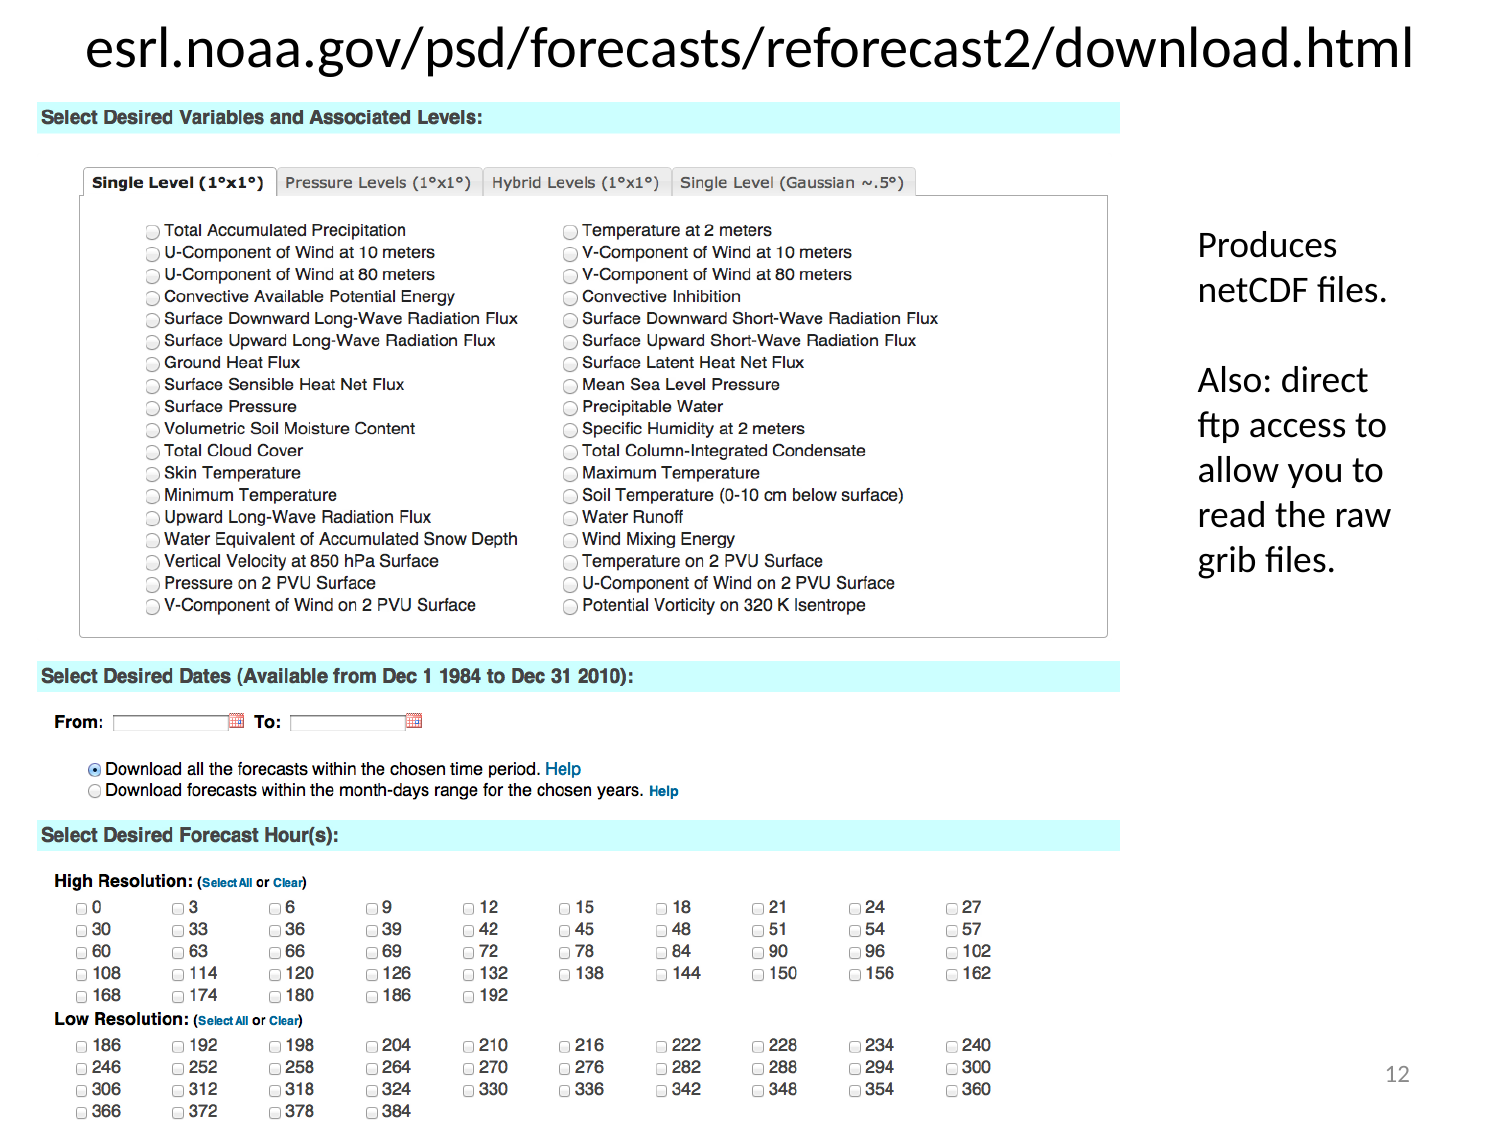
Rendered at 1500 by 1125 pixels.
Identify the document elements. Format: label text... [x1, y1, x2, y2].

title esrl.noaa.gov/psd/forecasts/reforecast2/download.html [0, 0, 1500, 89]
picture [31, 87, 1120, 1121]
text_box Produces netCDF files. Also: direct ftp access to allow you to read the raw grib files. [1182, 212, 1407, 588]
slide_number 12 [1125, 1042, 1425, 1103]
